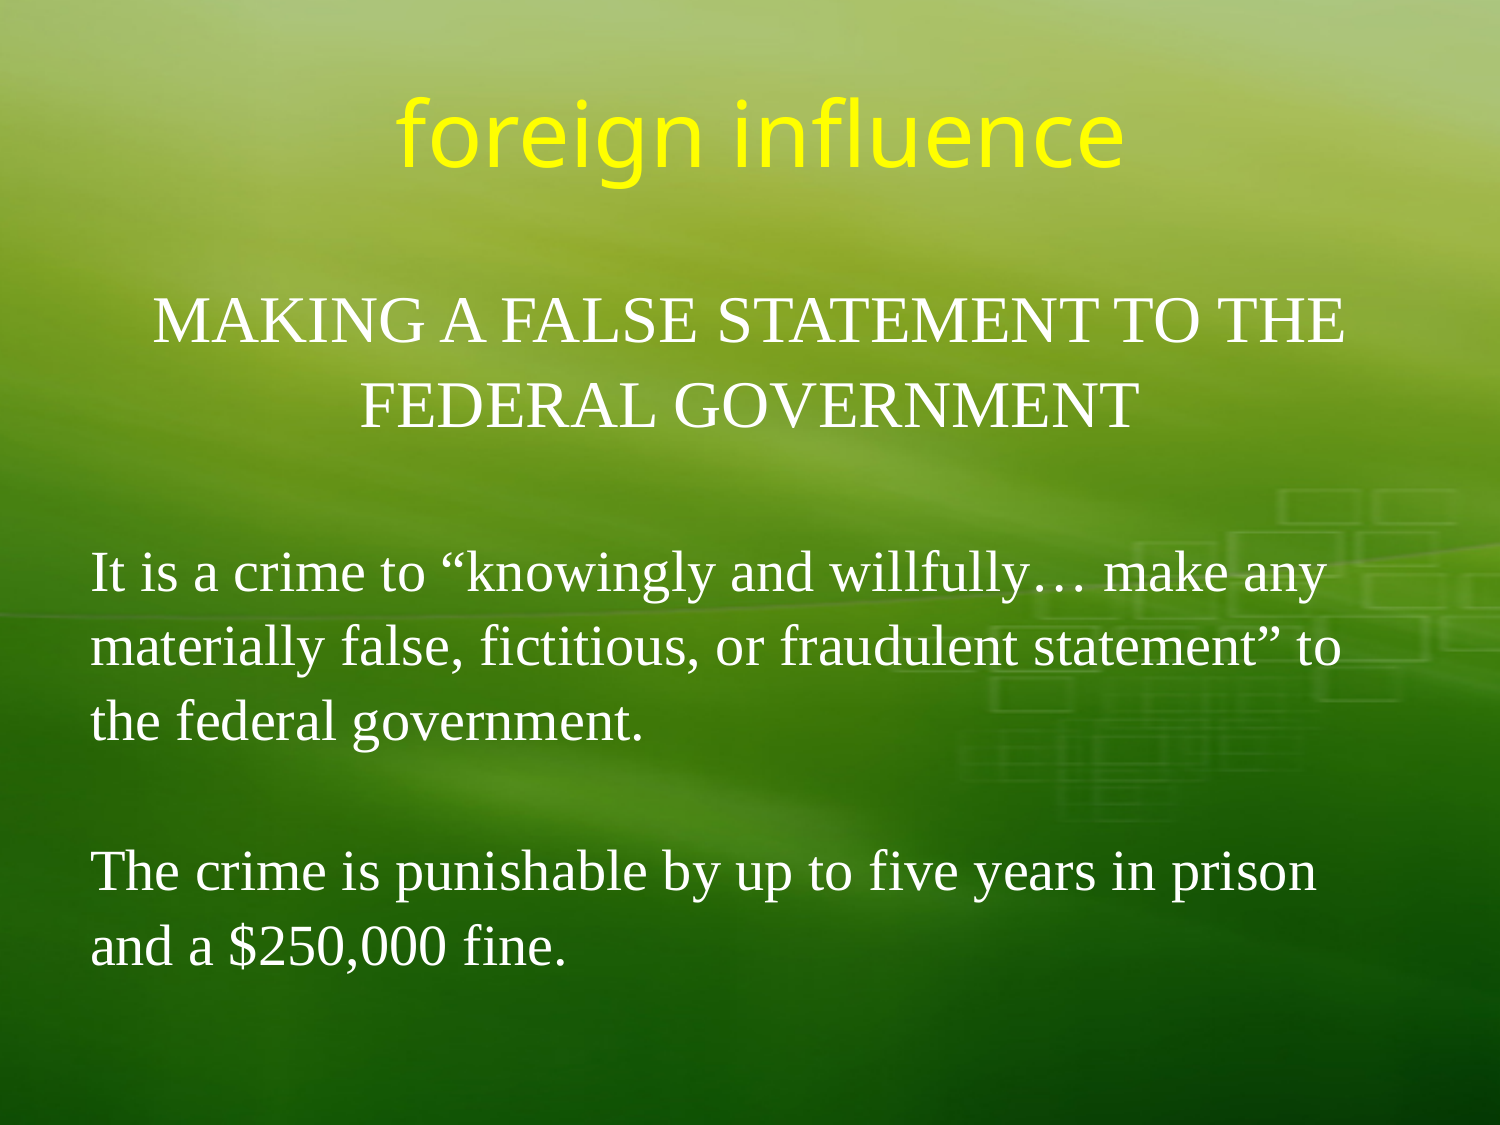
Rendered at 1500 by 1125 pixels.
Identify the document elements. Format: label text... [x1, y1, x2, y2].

list MAKING A FALSE STATEMENT TO THE FEDERAL GOVERNMENT It is a crime to “knowingly and willfully… make any materially false, fictitious, or fraudulent statement” to the federal government. The crime is punishable by up to five years in prison and a $250,000 fine. [75, 262, 1425, 1005]
title foreign influence [75, 37, 1425, 225]
picture [0, 0, 1500, 1125]
